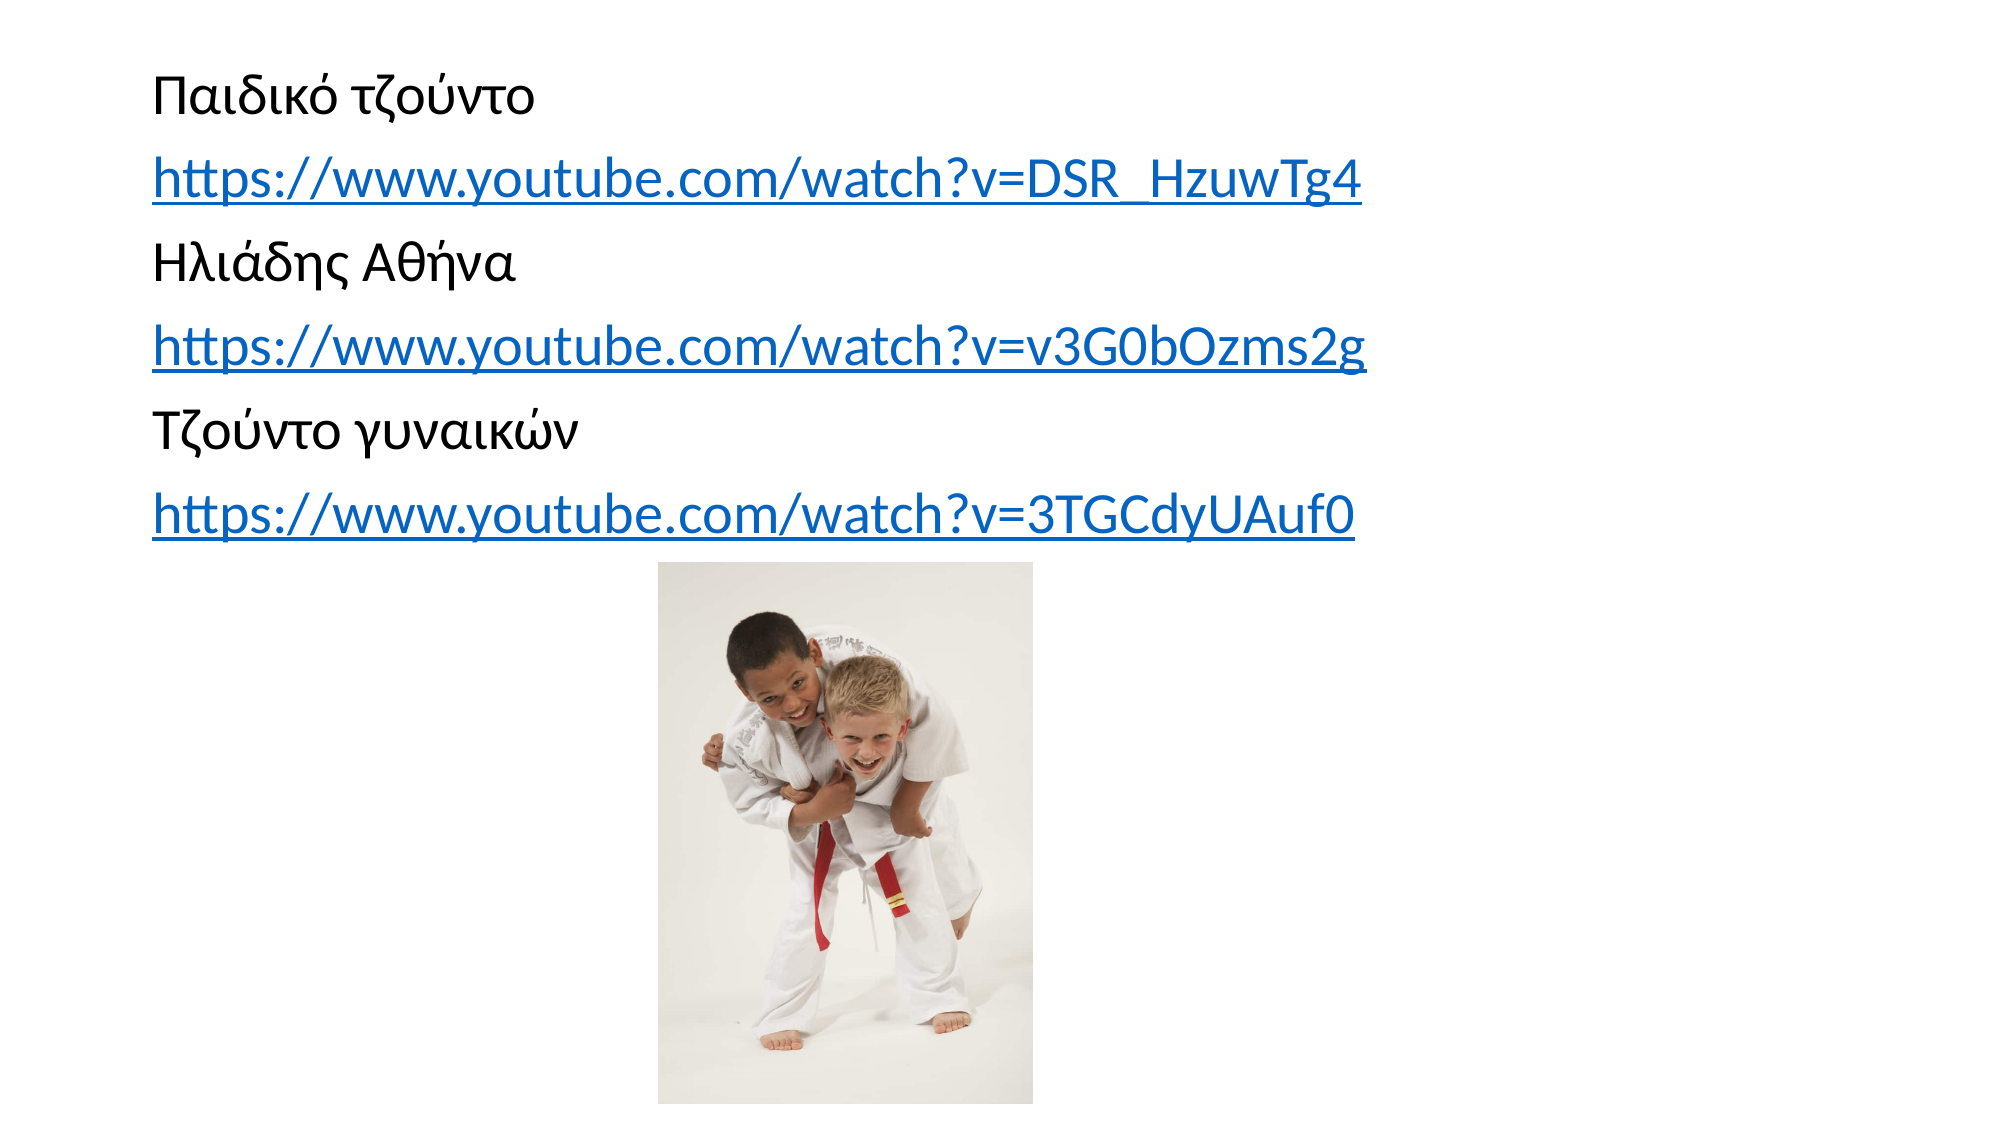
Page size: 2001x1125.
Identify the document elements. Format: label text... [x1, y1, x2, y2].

picture [658, 562, 1033, 1104]
list Παιδικό τζούντο https://www.youtube.com/watch?v=DSR_HzuwTg4 Ηλιάδης Αθήνα https://www.youtube.com/watch?v=v3G0bOzms2g Τζούντο γυναικών https://www.youtube.com/watch?v=3TGCdyUAuf0 [137, 56, 1863, 1014]
